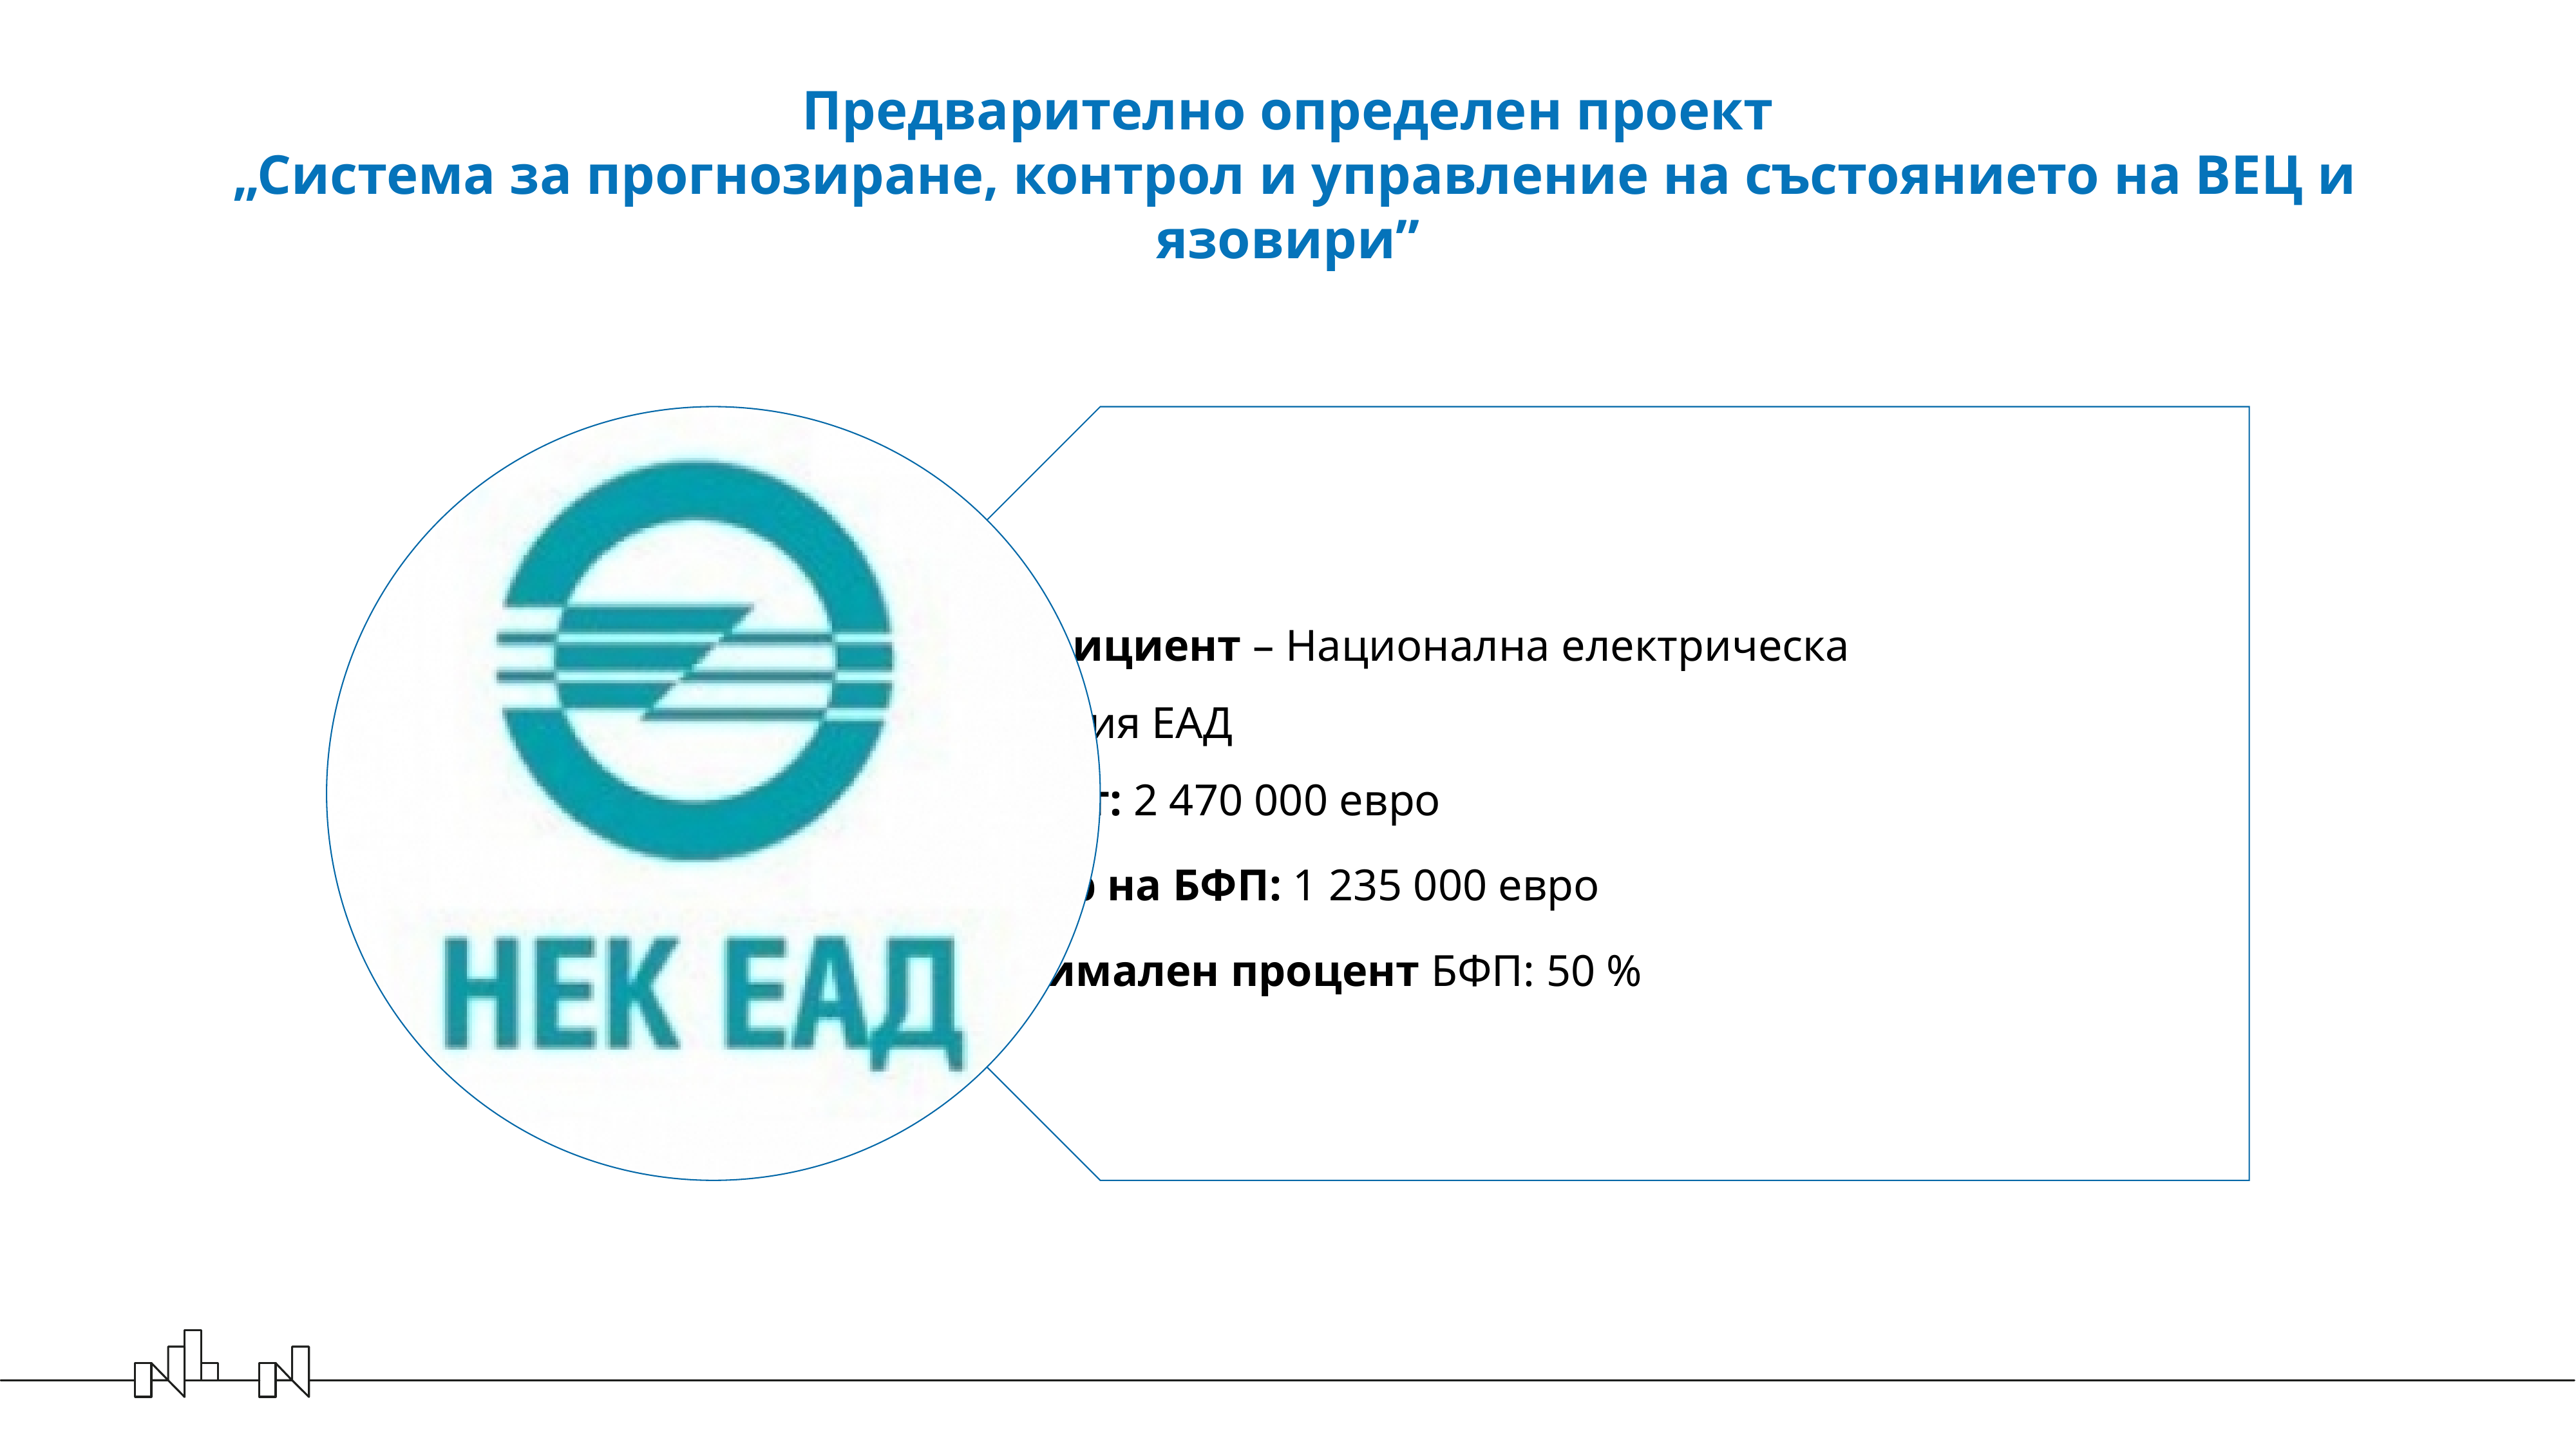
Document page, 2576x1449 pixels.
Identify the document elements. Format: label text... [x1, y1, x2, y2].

title Предварително определен проект „Система за прогнозиране, контрол и управление на състоянието на ВЕЦ и язовири” [133, 75, 2443, 270]
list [133, 289, 2443, 1298]
